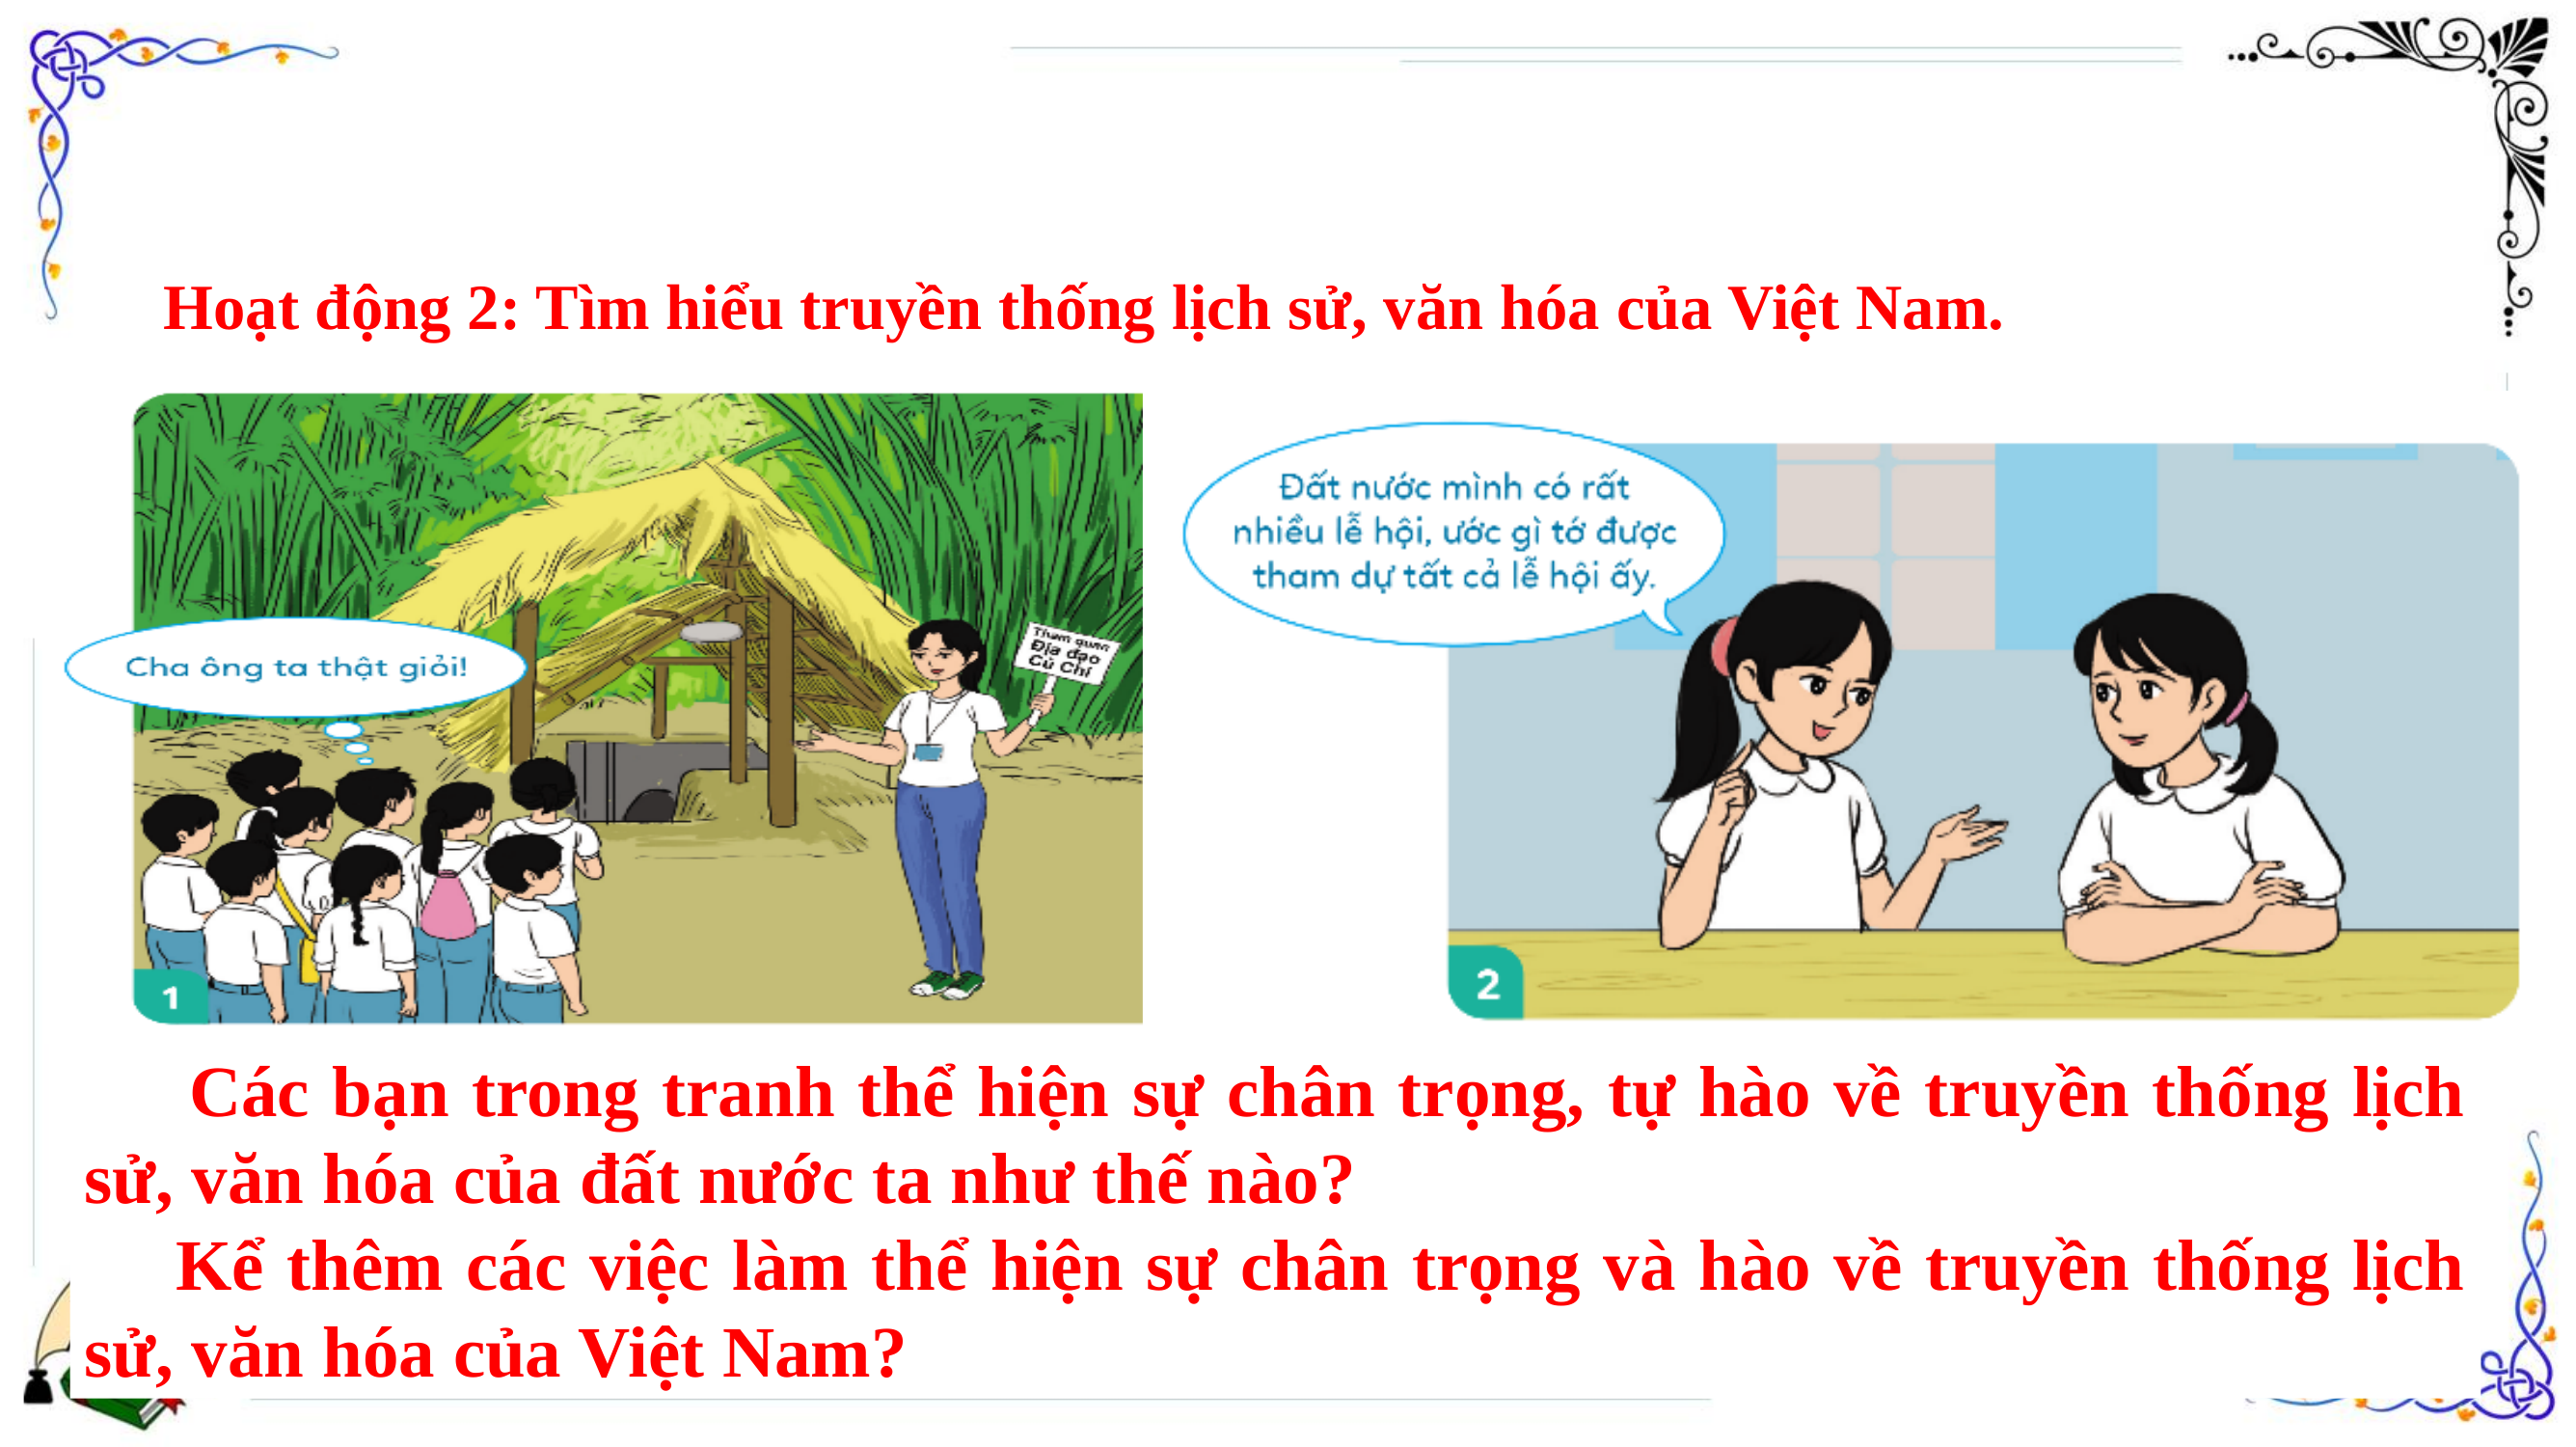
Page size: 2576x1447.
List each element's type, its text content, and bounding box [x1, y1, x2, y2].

text_box Hoạt động 2: Tìm hiểu truyền thống lịch sử, văn hóa của Việt Nam. [149, 258, 2038, 350]
picture [0, 0, 2576, 1447]
text_box Các bạn trong tranh thể hiện sự chân trọng, tự hào về truyền thống lịch sử, văn hóa của đất nước ta như thế nào? Kể thêm các việc làm thể hiện sự chân trọng và hào về truyền thống lịch sử, văn hóa của Việt Nam? [69, 1051, 2481, 1399]
